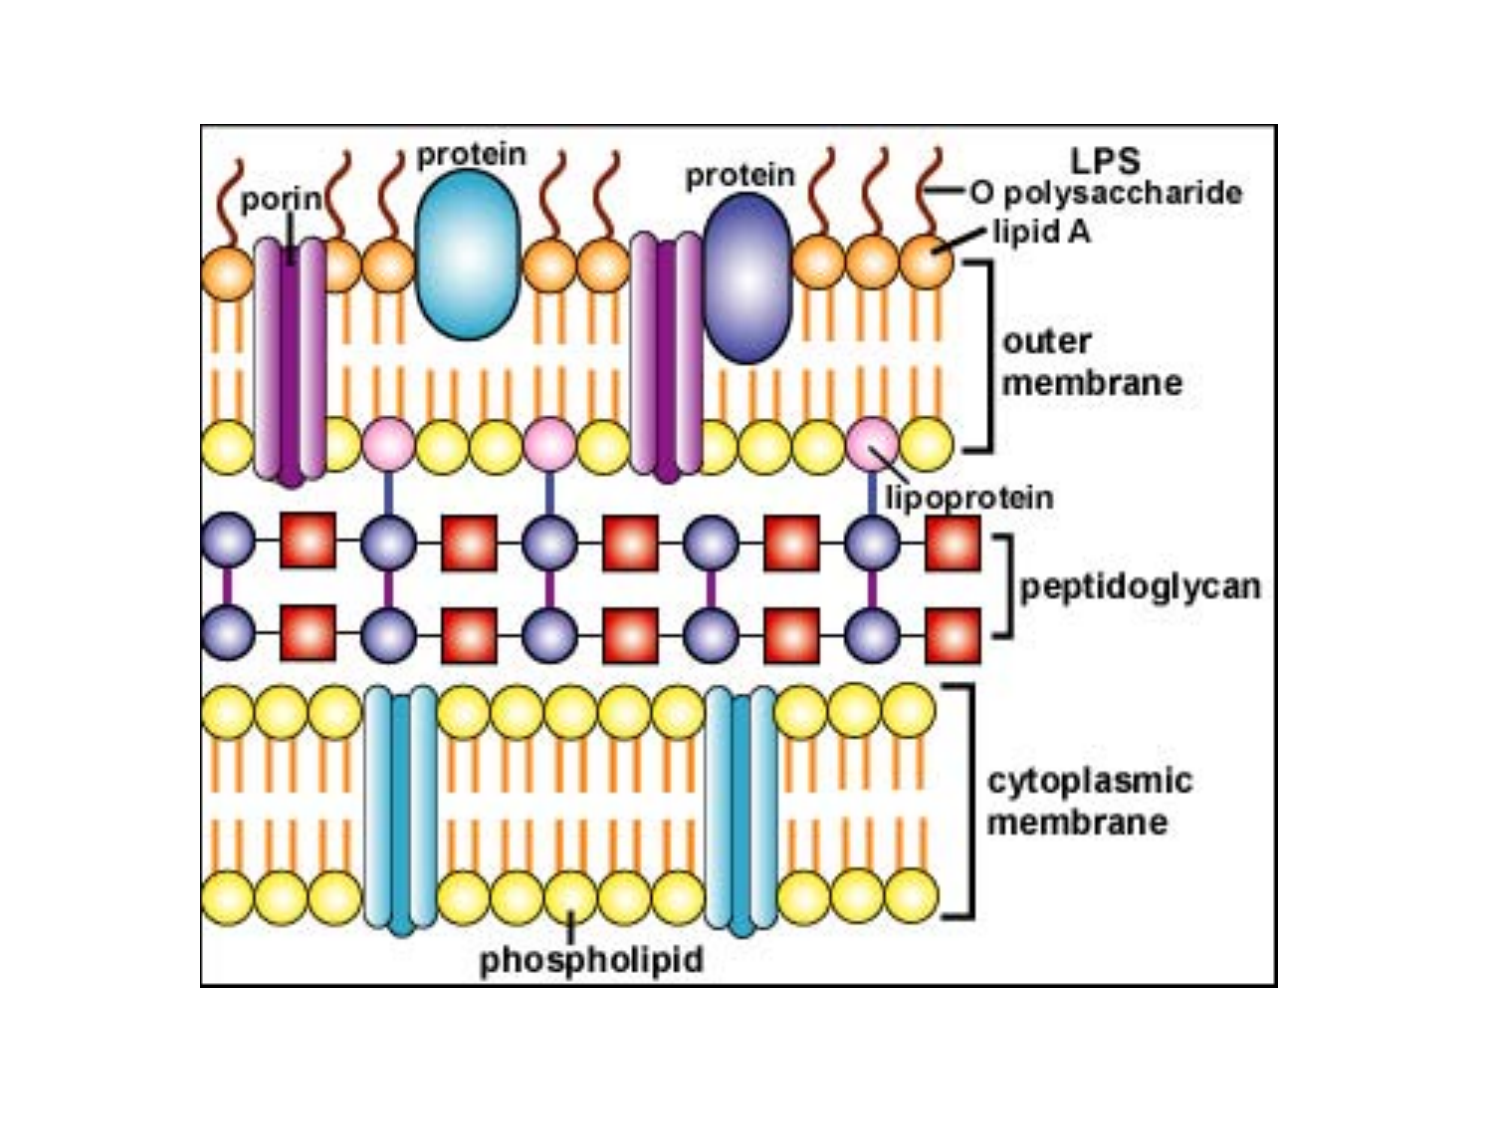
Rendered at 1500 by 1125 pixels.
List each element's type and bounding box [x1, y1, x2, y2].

picture [199, 124, 1278, 988]
